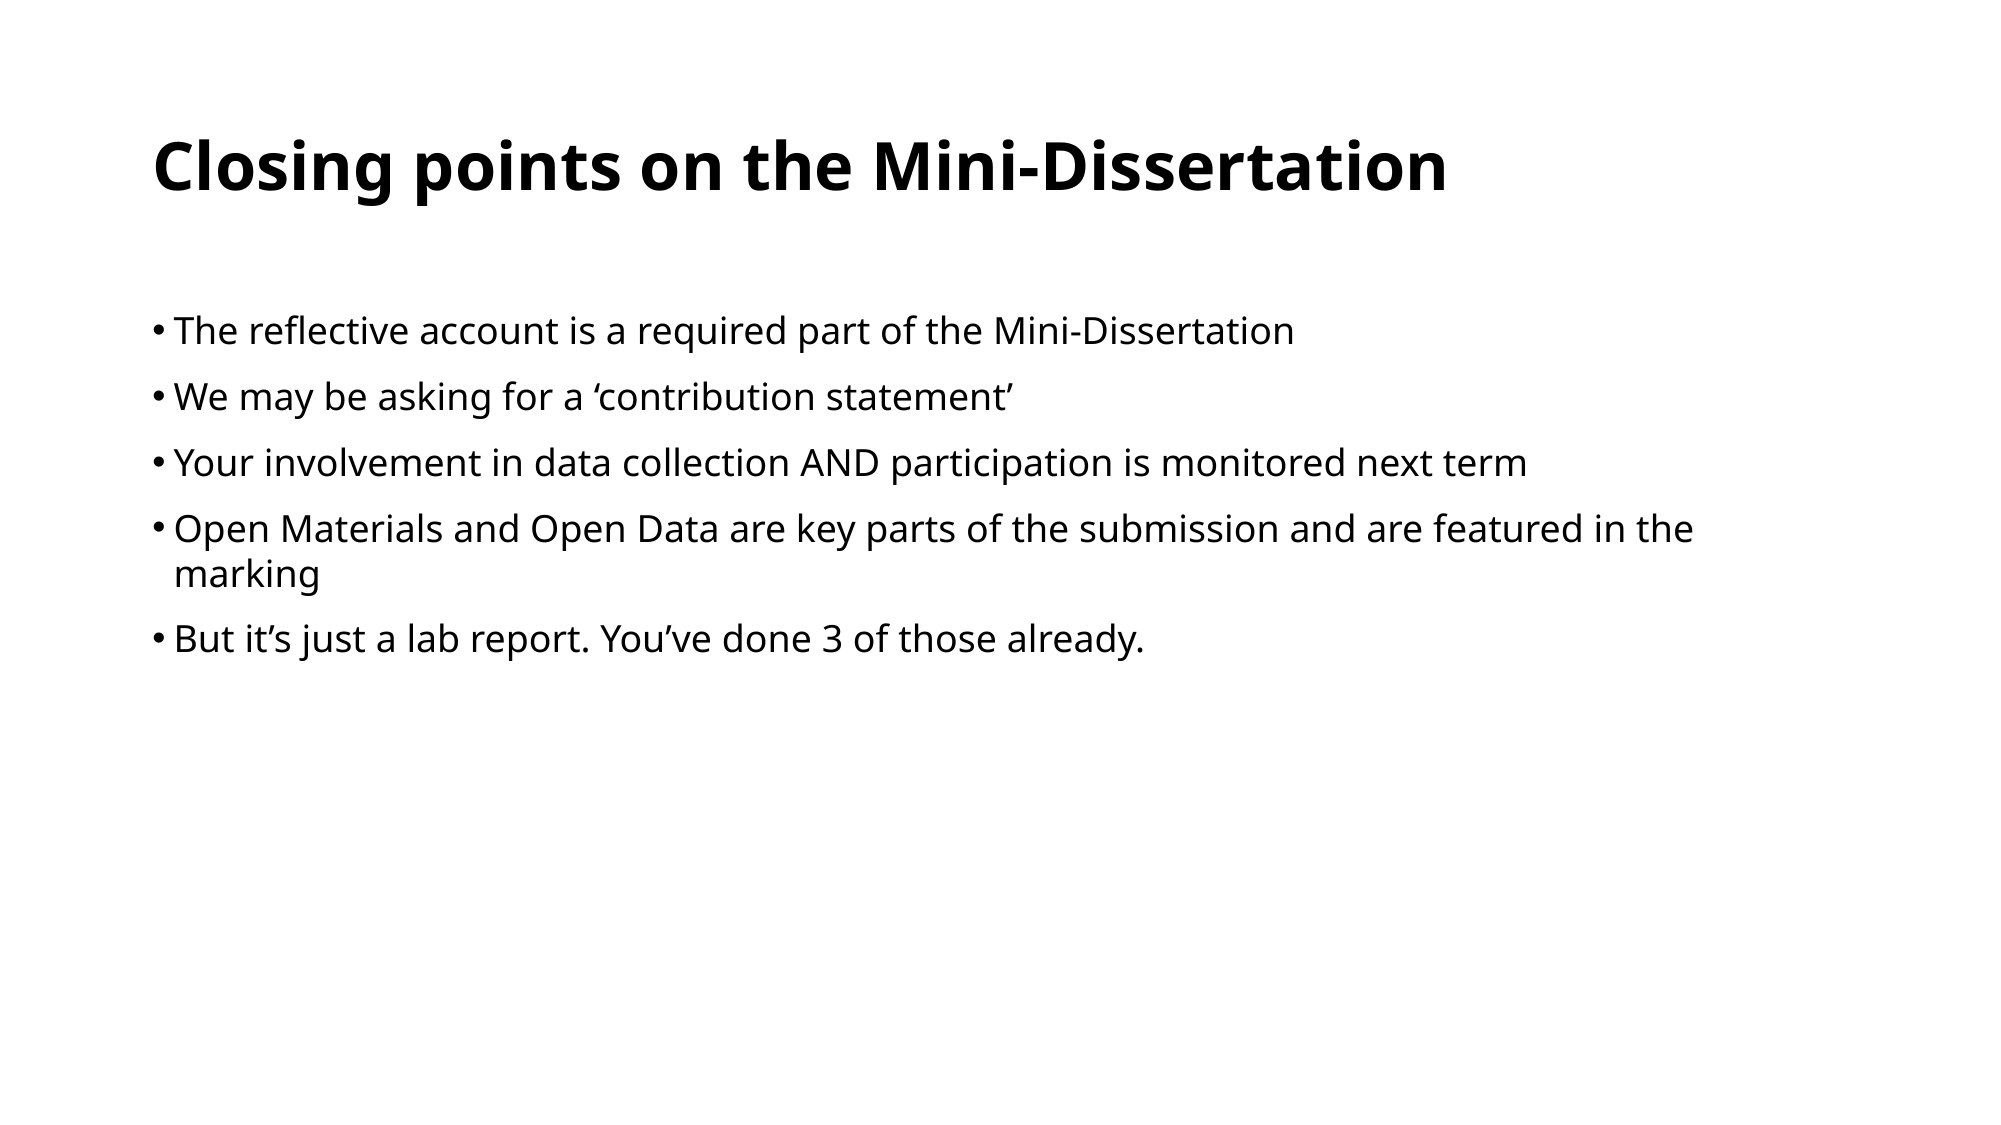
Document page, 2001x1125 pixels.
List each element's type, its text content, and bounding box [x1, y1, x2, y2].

title Closing points on the Mini-Dissertation [137, 59, 1779, 278]
list The reflective account is a required part of the Mini-Dissertation We may be asking for a ‘contribution statement’ Your involvement in data collection AND participation is monitored next term Open Materials and Open Data are key parts of the submission and are featured in the marking But it’s just a lab report. You’ve done 3 of those already. [137, 299, 1863, 1014]
